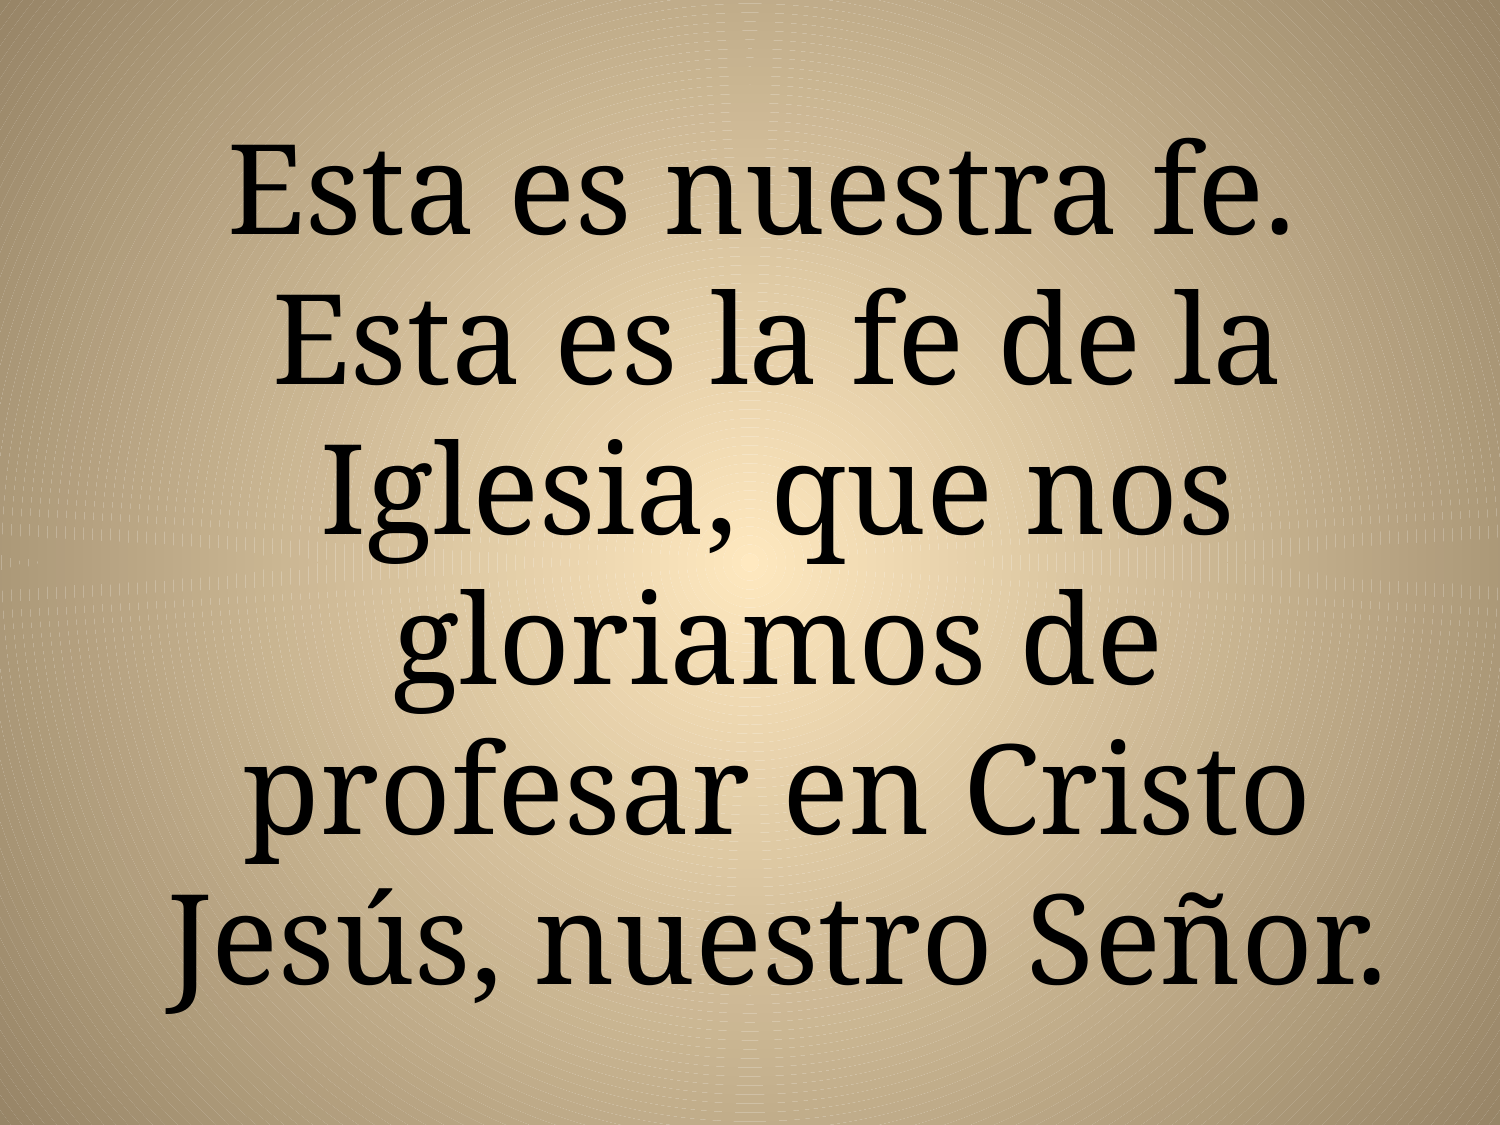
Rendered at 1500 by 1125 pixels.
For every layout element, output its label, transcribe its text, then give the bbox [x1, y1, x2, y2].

title Esta es nuestra fe. Esta es la fe de la Iglesia, que nos gloriamos de profesar en Cristo Jesús, nuestro Señor. [140, 105, 1416, 1014]
